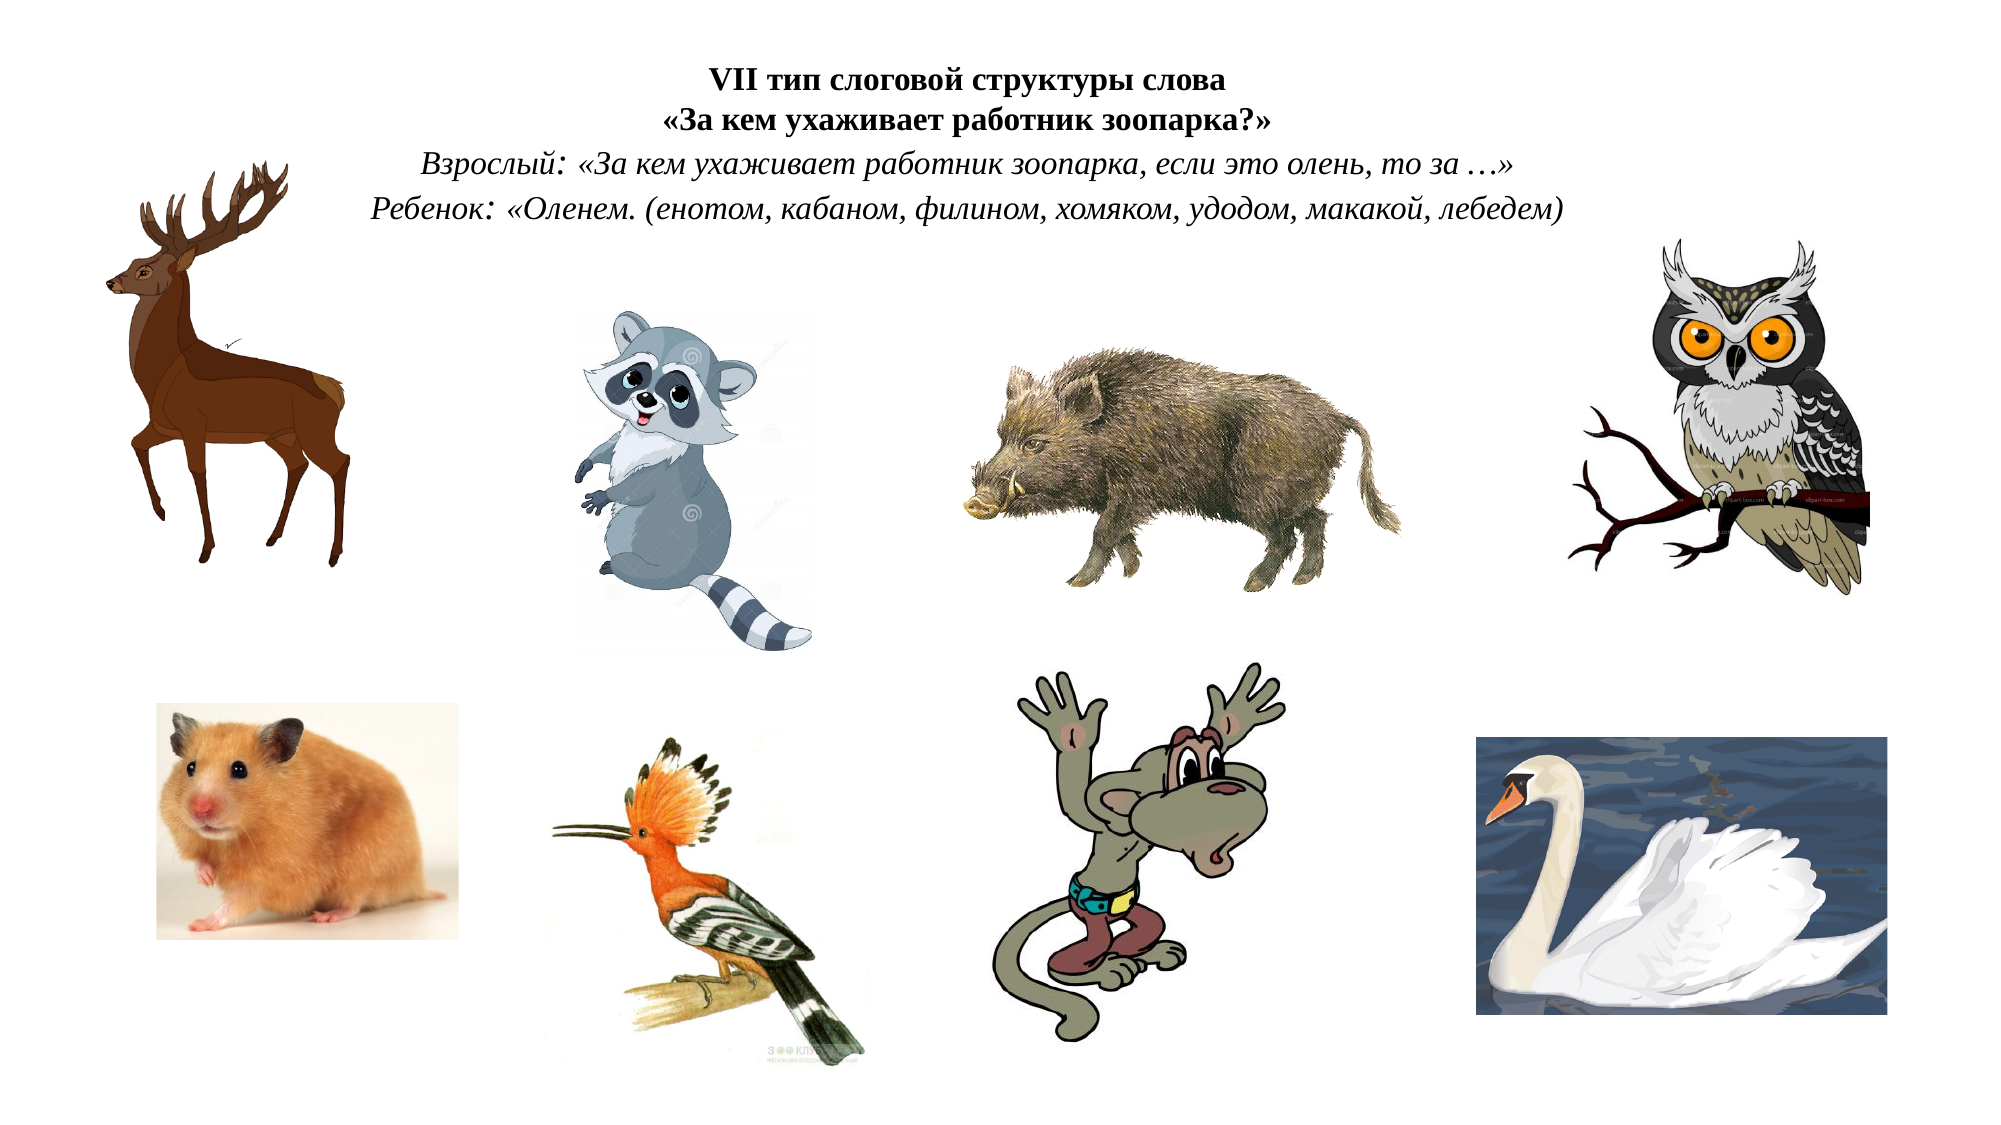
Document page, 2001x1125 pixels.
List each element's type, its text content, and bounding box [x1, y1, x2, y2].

picture [1565, 236, 1870, 598]
text_box VII тип слоговой структуры слова «За кем ухаживает работник зоопарка?» Взрослый: «За кем ухаживает работник зоопарка, если это олень, то за …» Ребенок: «Оленем. (енотом, кабаном, филином, хомяком, удодом, макакой, лебедем) [355, 50, 1580, 235]
picture [544, 729, 870, 1075]
picture [955, 265, 1410, 598]
picture [71, 145, 402, 571]
picture [1475, 737, 1888, 1015]
picture [989, 651, 1286, 1052]
picture [574, 311, 812, 651]
picture [156, 703, 459, 940]
